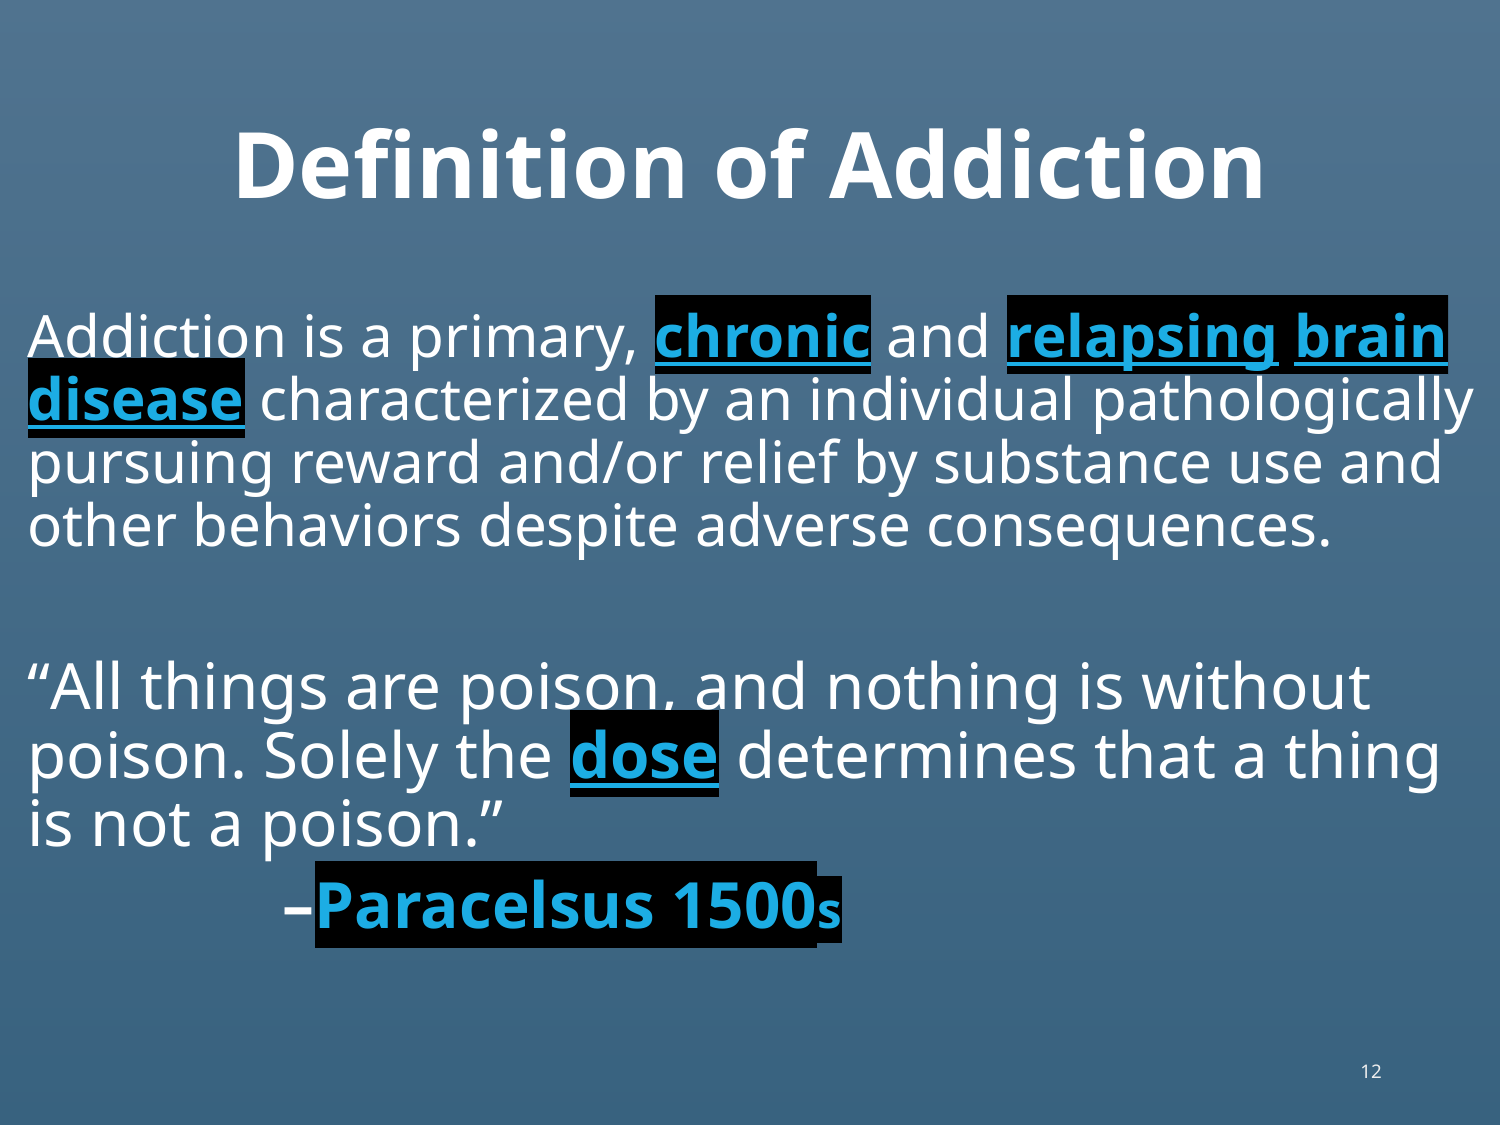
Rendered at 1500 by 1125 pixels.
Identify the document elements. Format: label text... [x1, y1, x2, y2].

title Definition of Addiction [0, 59, 1500, 278]
slide_number 12 [1059, 1042, 1397, 1103]
list Addiction is a primary, chronic and relapsing brain disease characterized by an individual pathologically pursuing reward and/or relief by substance use and other behaviors despite adverse consequences. “All things are poison, and nothing is without poison. Solely the dose determines that a thing is not a poison.” –Paracelsus 1500s [12, 299, 1500, 1014]
